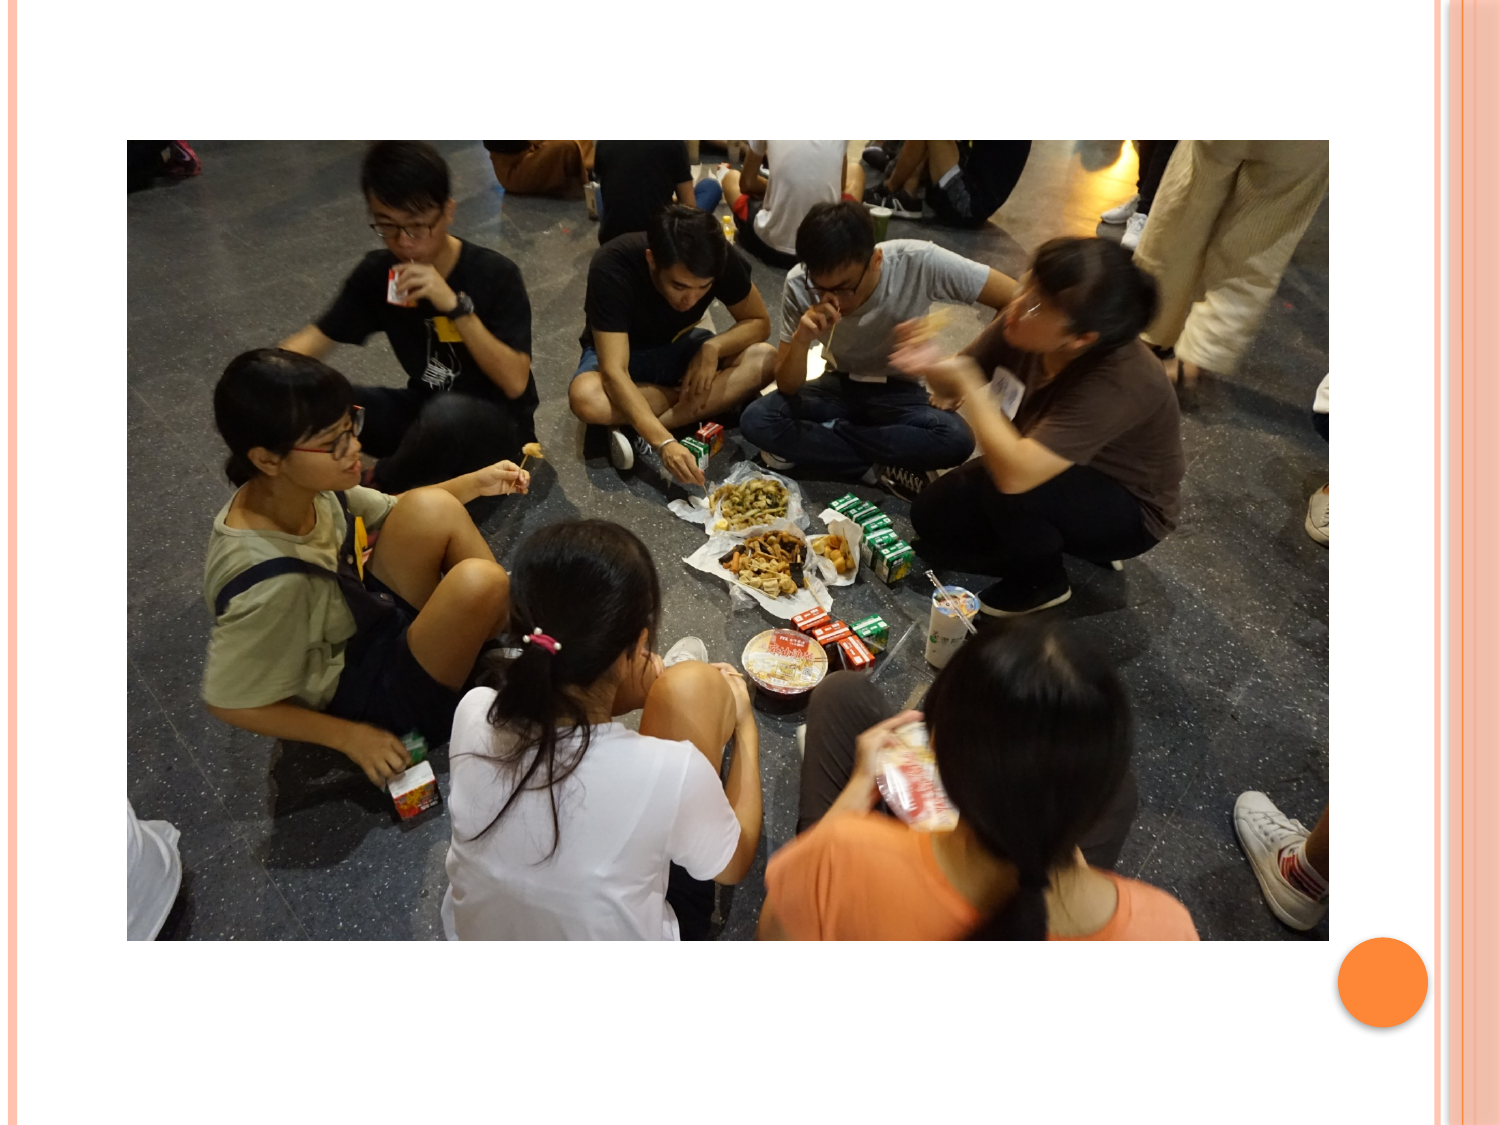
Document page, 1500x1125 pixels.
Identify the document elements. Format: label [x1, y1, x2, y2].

list [127, 140, 1330, 941]
